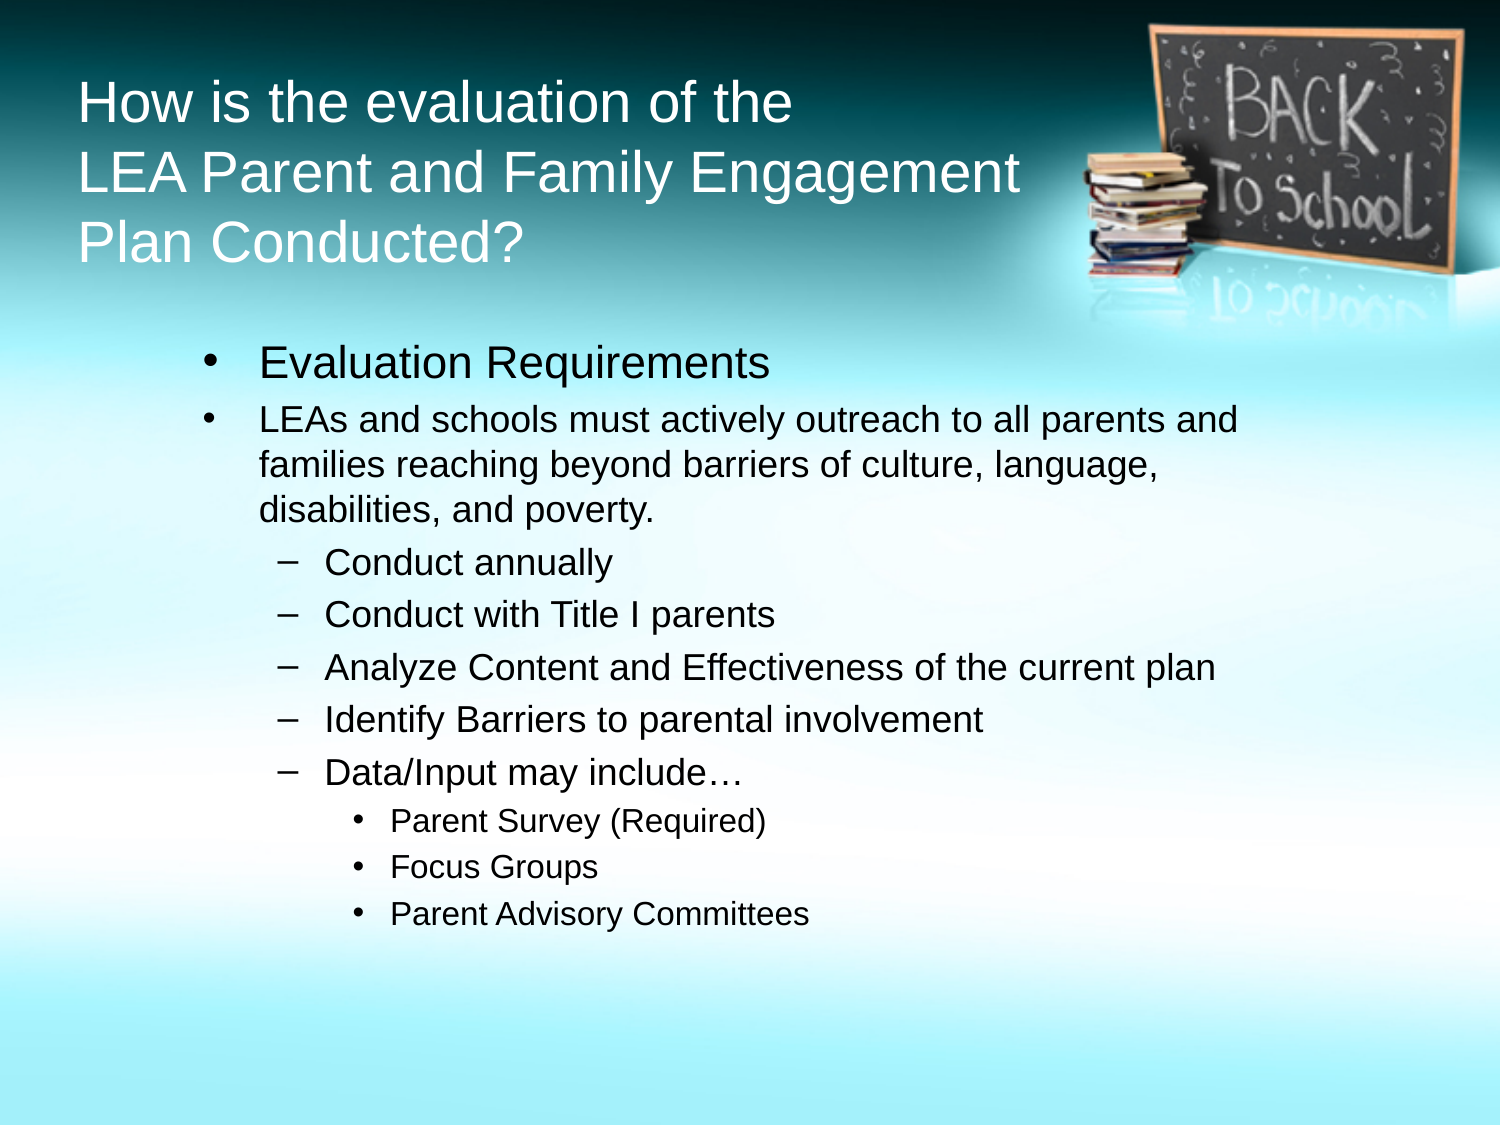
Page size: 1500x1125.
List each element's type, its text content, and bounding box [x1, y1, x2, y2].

list Evaluation Requirements LEAs and schools must actively outreach to all parents and families reaching beyond barriers of culture, language, disabilities, and poverty. Conduct annually Conduct with Title I parents Analyze Content and Effectiveness of the current plan Identify Barriers to parental involvement Data/Input may include… Parent Survey (Required) Focus Groups Parent Advisory Committees [187, 324, 1363, 1100]
title How is the evaluation of the LEA Parent and Family Engagement Plan Conducted? [62, 75, 1075, 263]
picture [0, 0, 1500, 1125]
